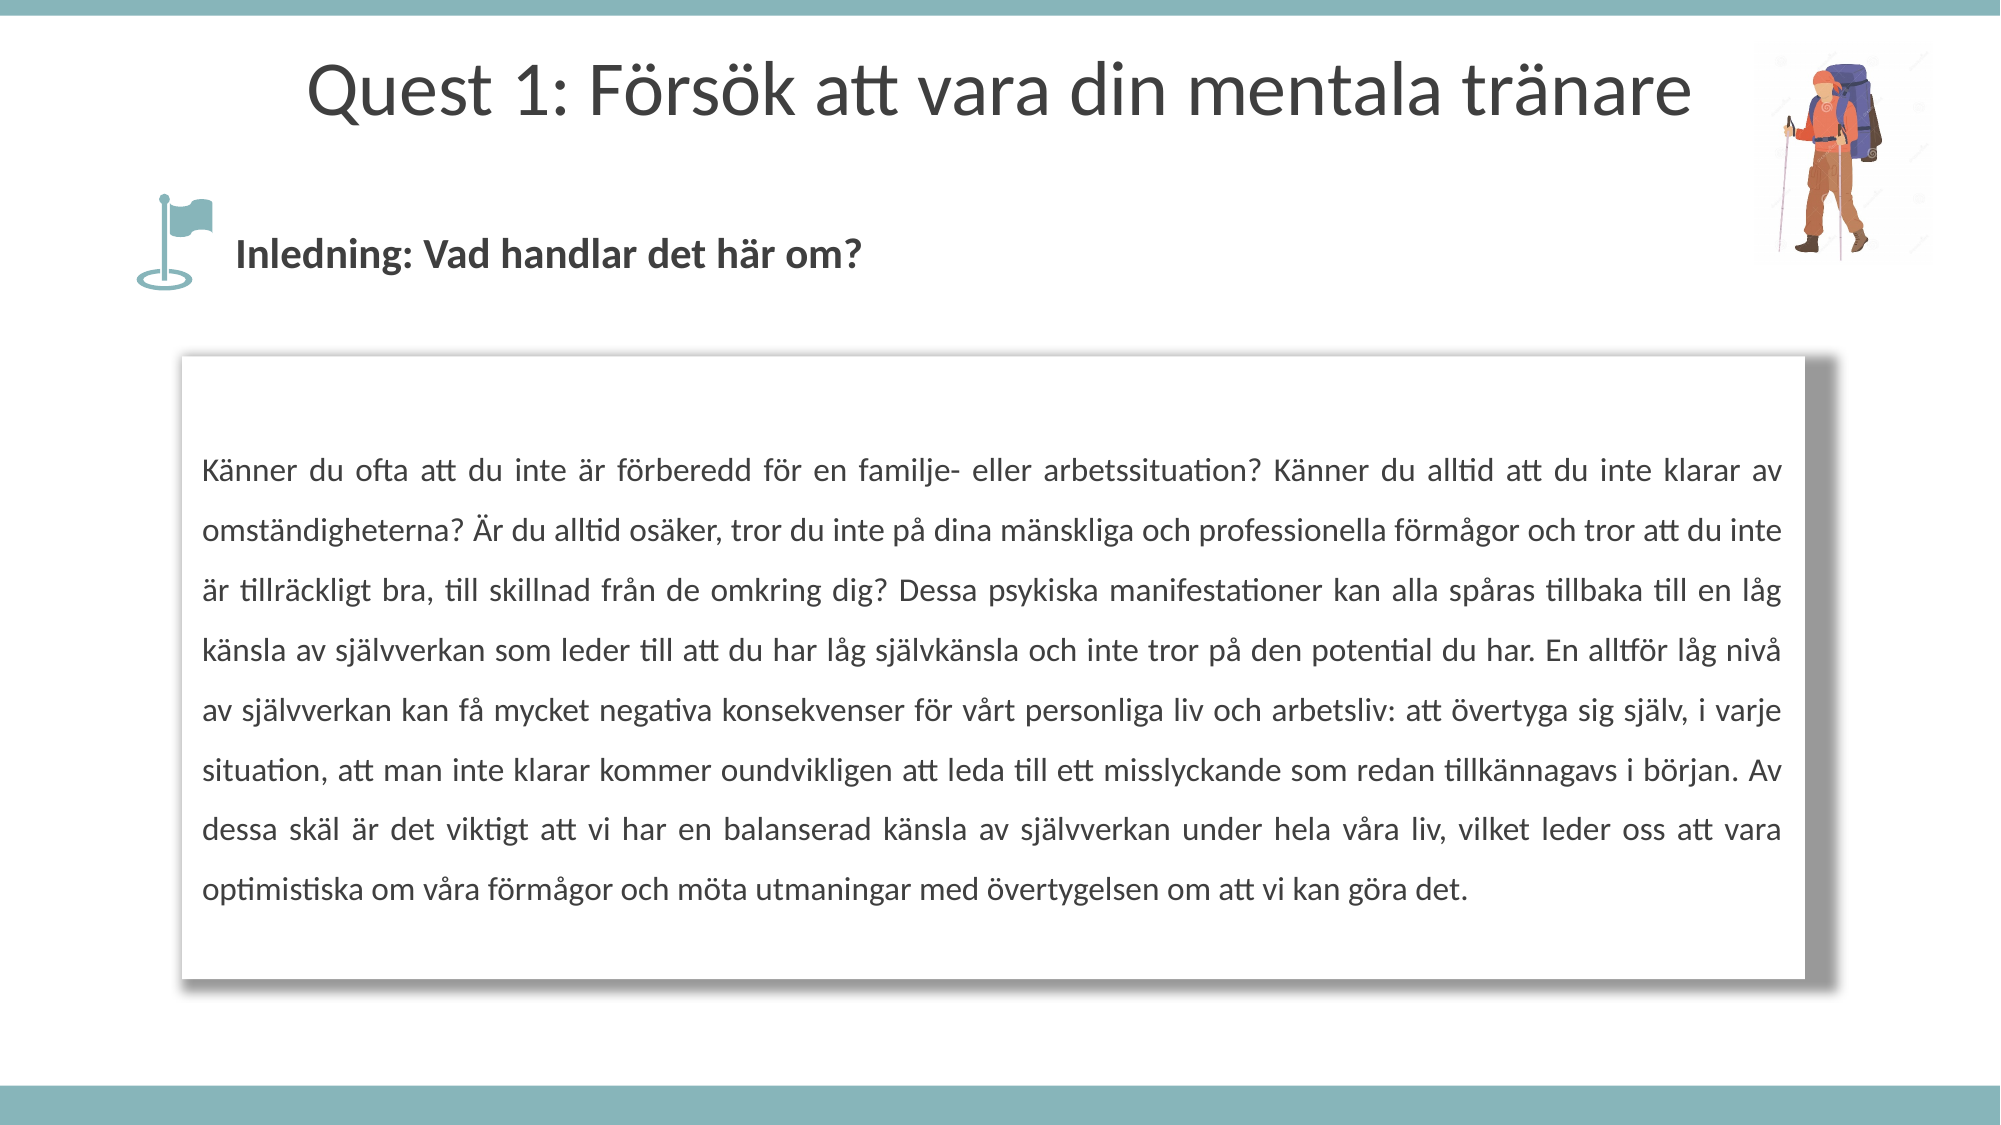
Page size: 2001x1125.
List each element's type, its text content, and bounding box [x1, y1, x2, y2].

picture [1753, 41, 1933, 265]
text_box Känner du ofta att du inte är förberedd för en familje- eller arbetssituation? Känner du alltid att du inte klarar av omständigheterna? Är du alltid osäker, tror du inte på dina mänskliga och professionella förmågor och tror att du inte är tillräckligt bra, till skillnad från de omkring dig? Dessa psykiska manifestationer kan alla spåras tillbaka till en låg känsla av självverkan som leder till att du har låg självkänsla och inte tror på den potential du har. En alltför låg nivå av självverkan kan få mycket negativa konsekvenser för vårt personliga liv och arbetsliv: att övertyga sig själv, i varje situation, att man inte klarar kommer oundvikligen att leda till ett misslyckande som redan tillkännagavs i början. Av dessa skäl är det viktigt att vi har en balanserad känsla av självverkan under hela våra liv, vilket leder oss att vara optimistiska om våra förmågor och möta utmaningar med övertygelsen om att vi kan göra det. [182, 356, 1805, 980]
text_box [136, 193, 213, 291]
list Inledning: Vad handlar det här om? [220, 223, 1252, 286]
list Quest 1: Försök att vara din mentala tränare [0, 26, 2000, 153]
